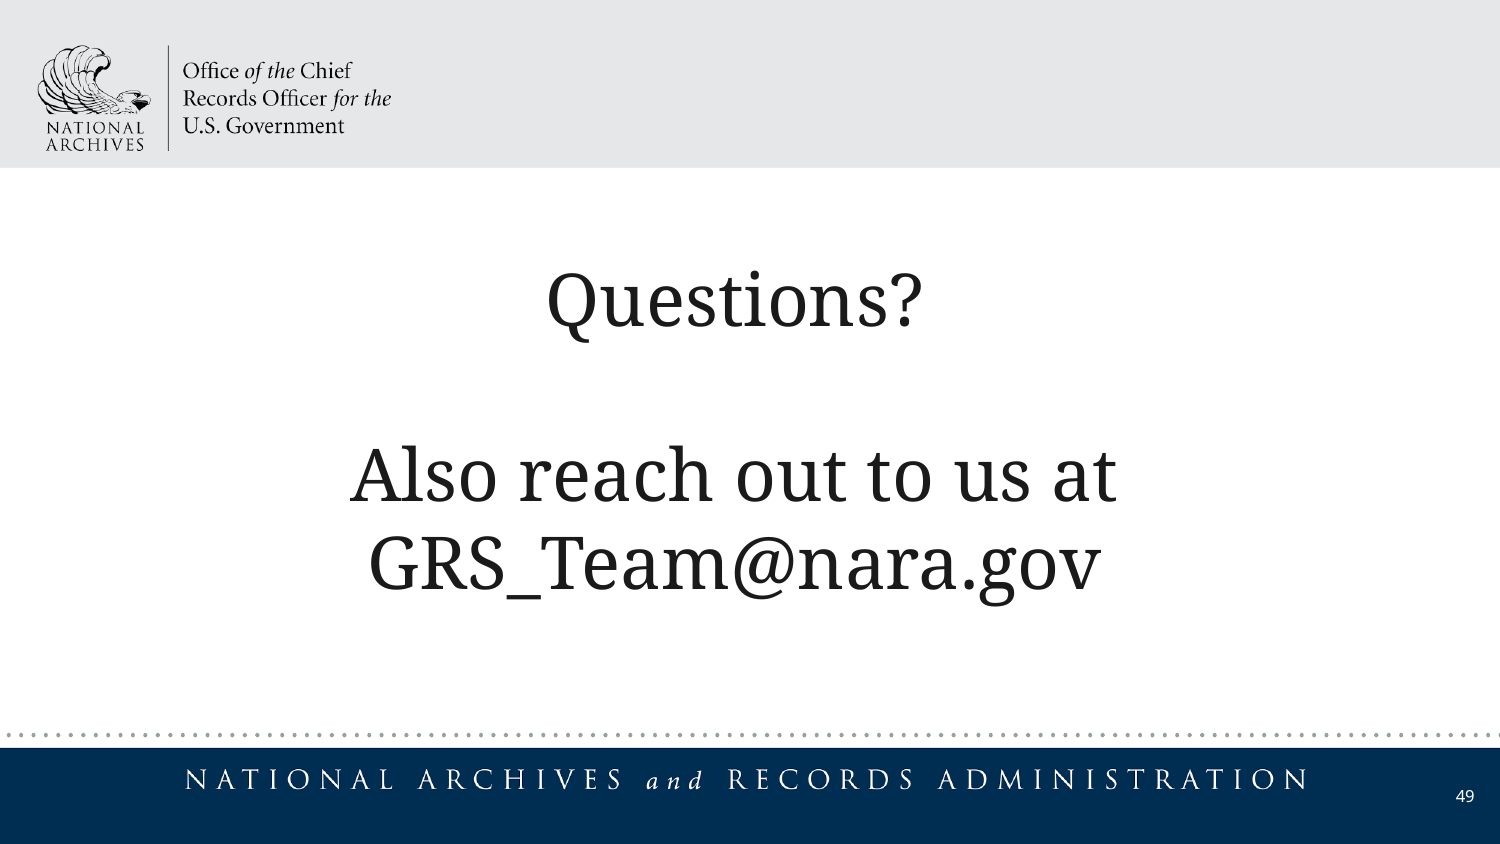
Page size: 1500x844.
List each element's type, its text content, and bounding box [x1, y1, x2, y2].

title Questions? Also reach out to us at GRS_Team@nara.gov [8, 238, 1445, 670]
slide_number 49 [1396, 764, 1487, 830]
picture [0, 0, 1500, 844]
